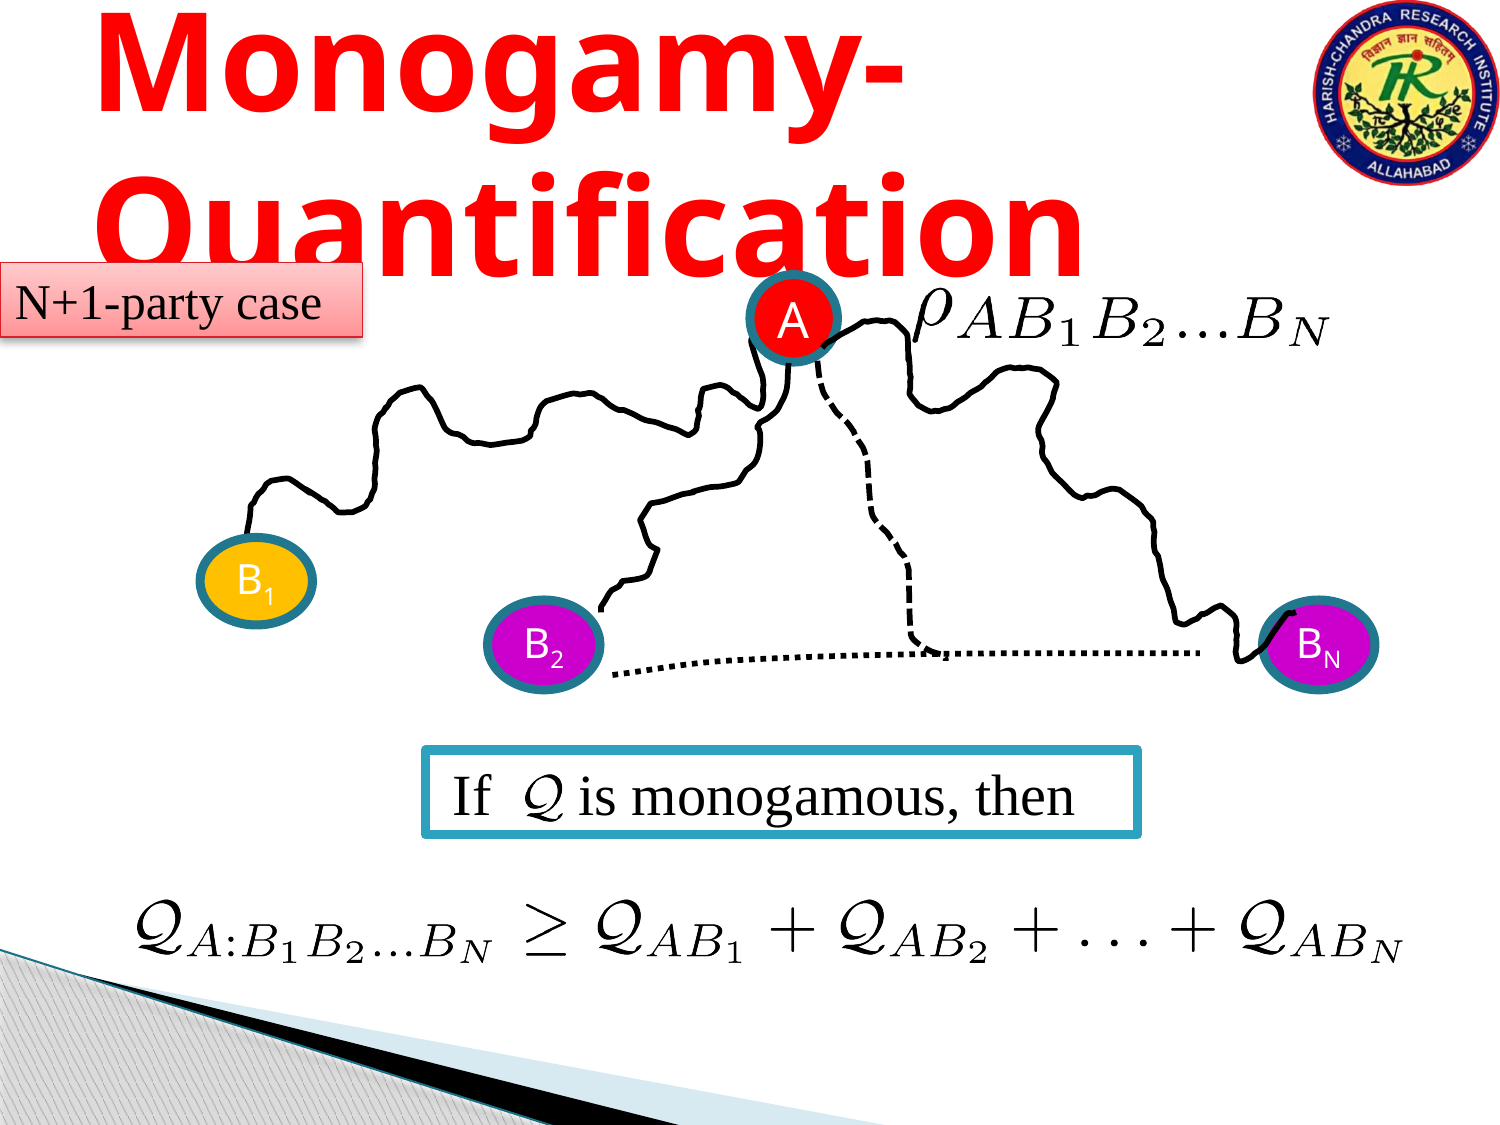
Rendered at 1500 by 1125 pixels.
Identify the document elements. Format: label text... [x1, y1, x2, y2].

text_box N+1-party case [0, 262, 363, 338]
title Monogamy-Quantification [75, 45, 1425, 233]
text_box [612, 652, 1200, 676]
text_box [246, 336, 765, 538]
text_box [600, 362, 790, 613]
text_box B1 [195, 532, 318, 630]
text_box If is monogamous, then [421, 745, 1142, 839]
picture [1312, 0, 1500, 186]
picture [524, 774, 564, 822]
text_box A [745, 270, 842, 367]
text_box [816, 360, 943, 653]
text_box BN [1258, 595, 1380, 695]
text_box [821, 319, 1297, 663]
picture [137, 899, 1404, 963]
picture [912, 287, 1330, 346]
text_box B2 [482, 595, 605, 695]
